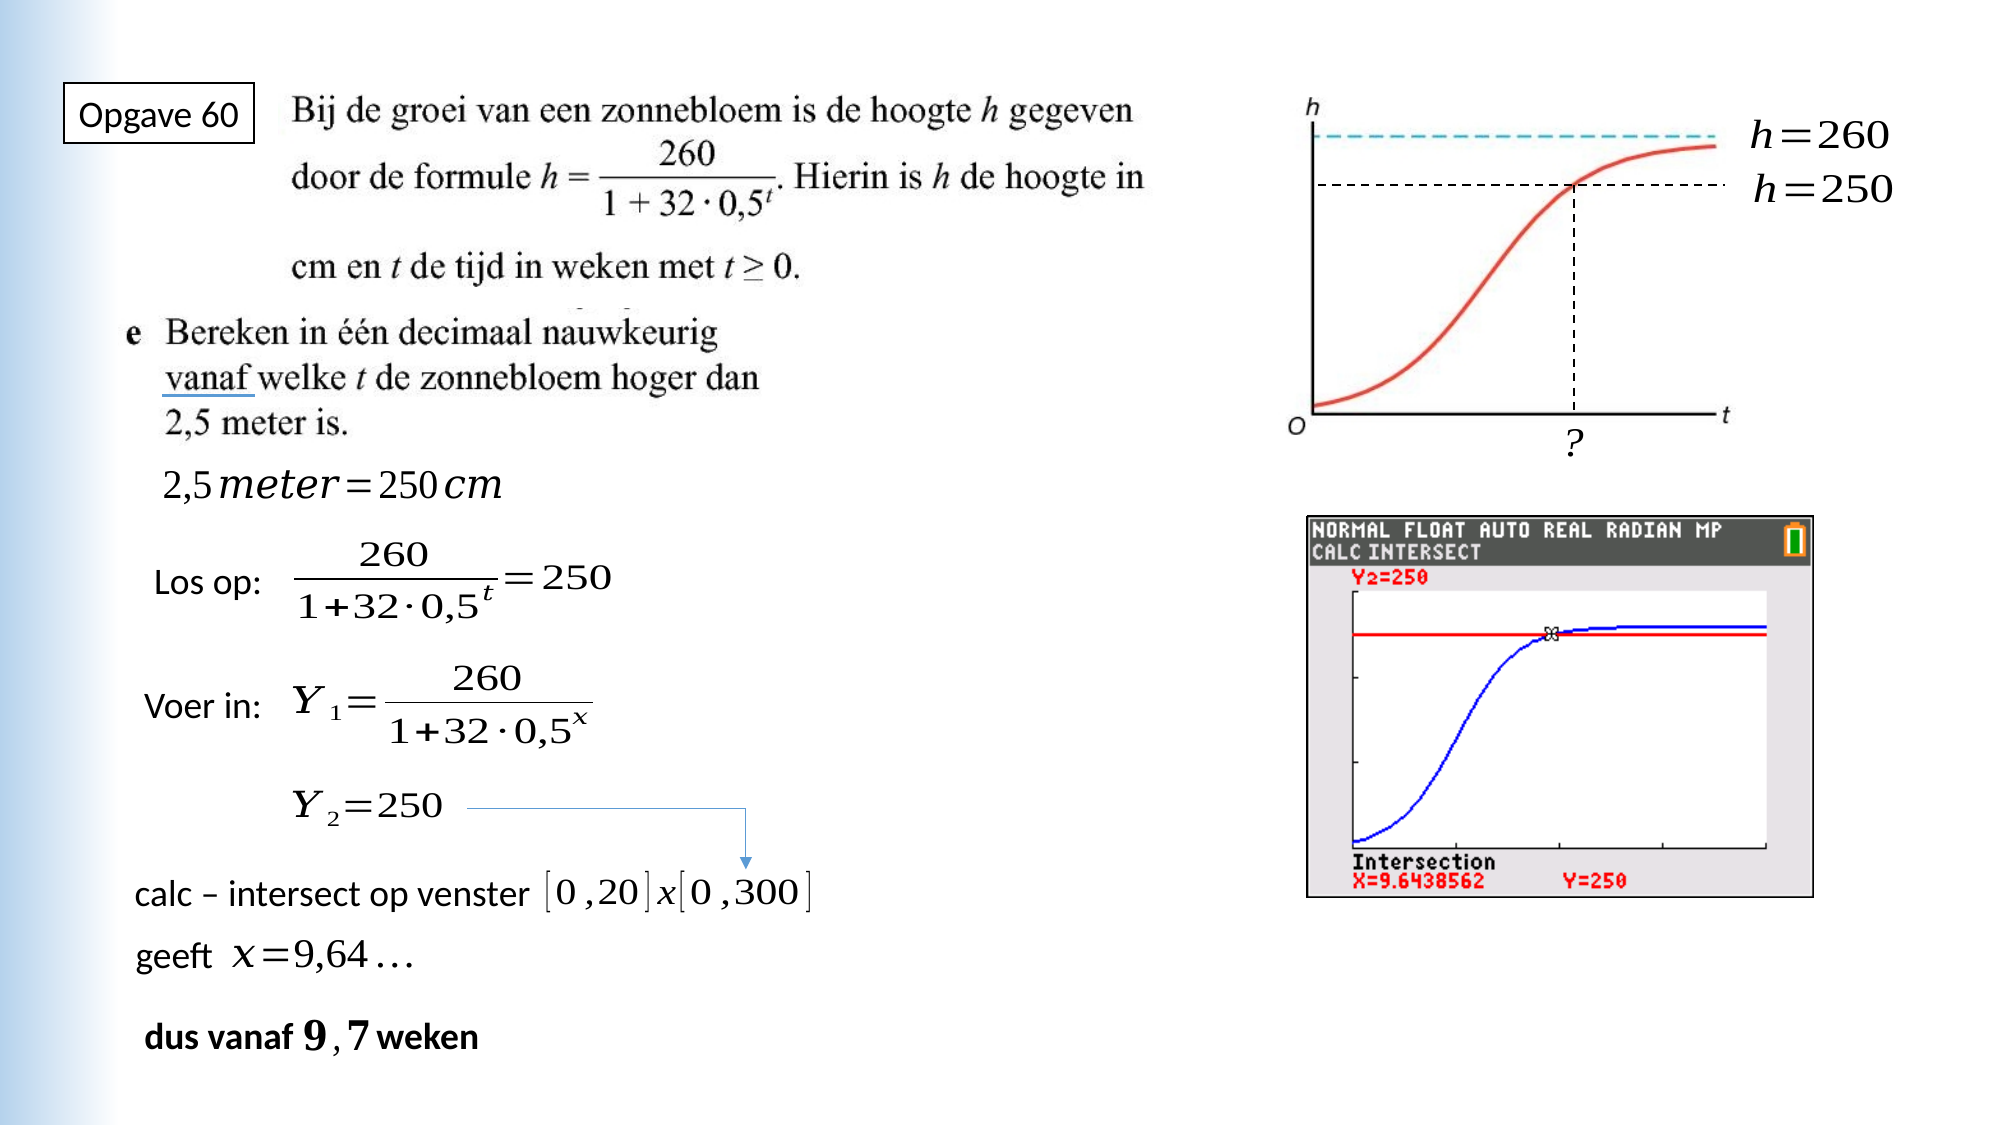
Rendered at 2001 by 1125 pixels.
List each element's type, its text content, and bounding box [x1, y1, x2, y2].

text_box Opgave 60 [63, 82, 255, 144]
text_box calc – intersect op venster [119, 862, 546, 922]
text_box dus vanaf [129, 1004, 309, 1065]
picture [278, 82, 1155, 287]
text_box Los op: [139, 550, 278, 610]
picture [1306, 515, 1814, 898]
picture [1267, 82, 1750, 440]
text_box geeft [120, 923, 228, 984]
picture [118, 308, 776, 446]
text_box weken [361, 1004, 495, 1065]
text_box Voer in: [129, 673, 278, 734]
